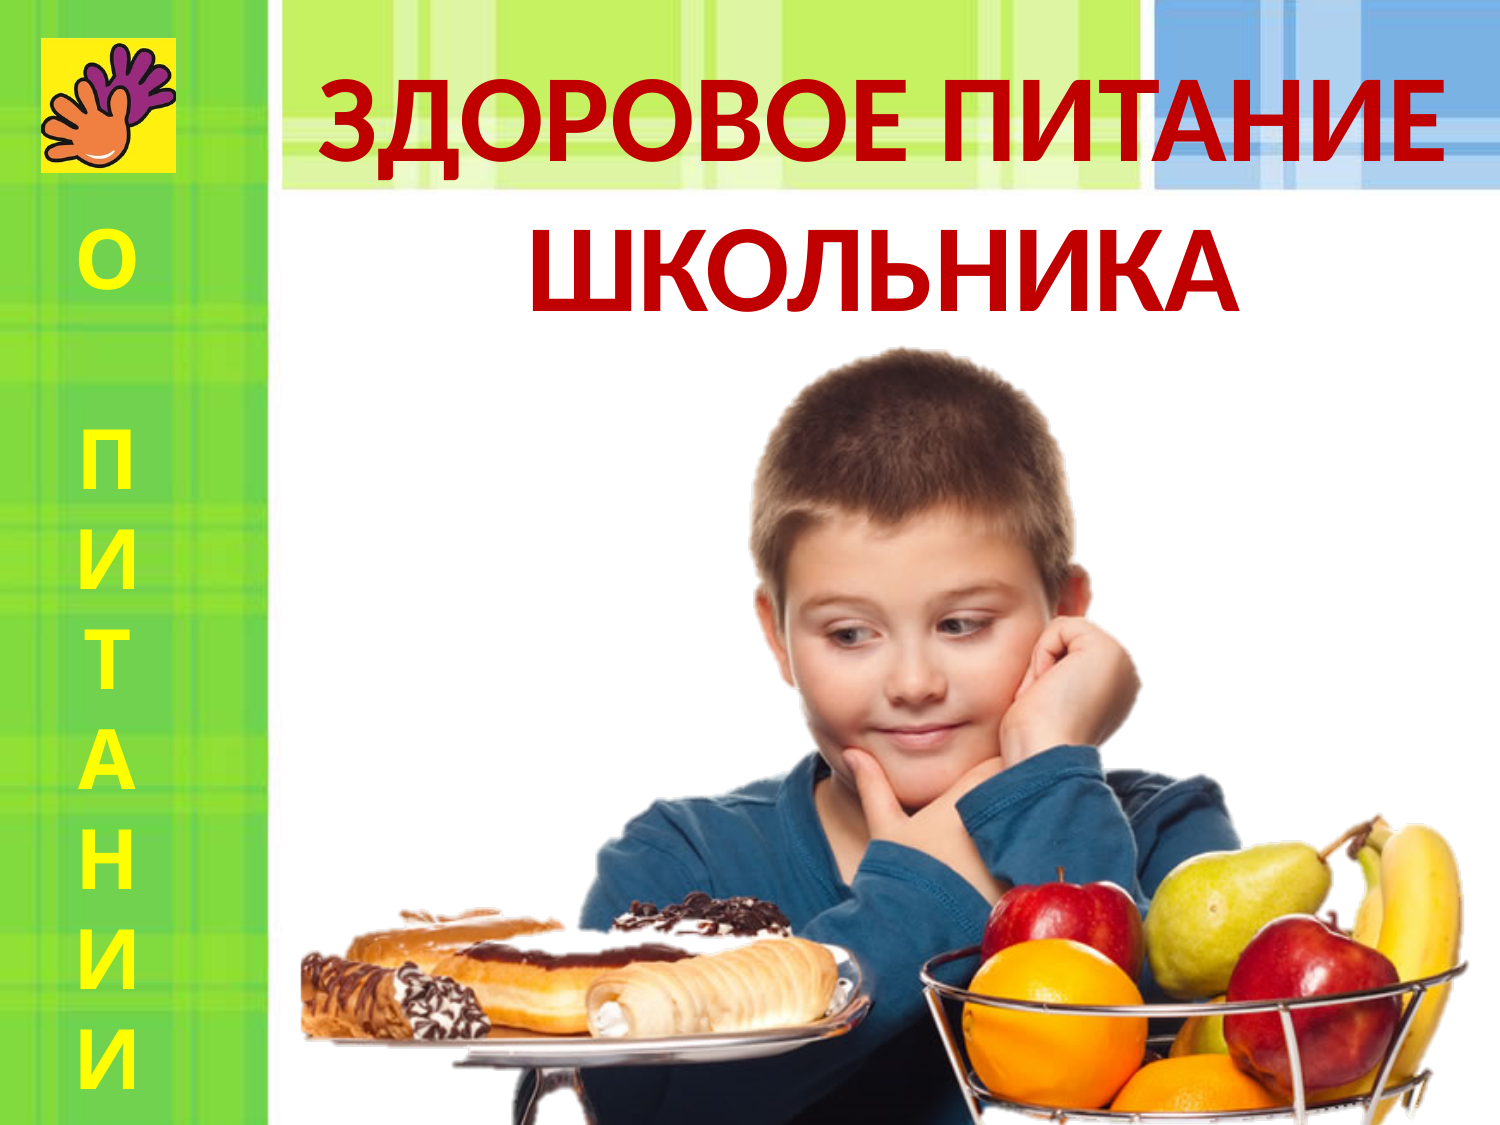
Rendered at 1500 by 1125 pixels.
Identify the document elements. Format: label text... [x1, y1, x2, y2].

text_box О П И Т А Н И И [32, 198, 183, 1114]
title ЗДОРОВОЕ ПИТАНИЕ ШКОЛЬНИКА [266, 66, 1500, 308]
picture [0, 0, 1500, 1125]
